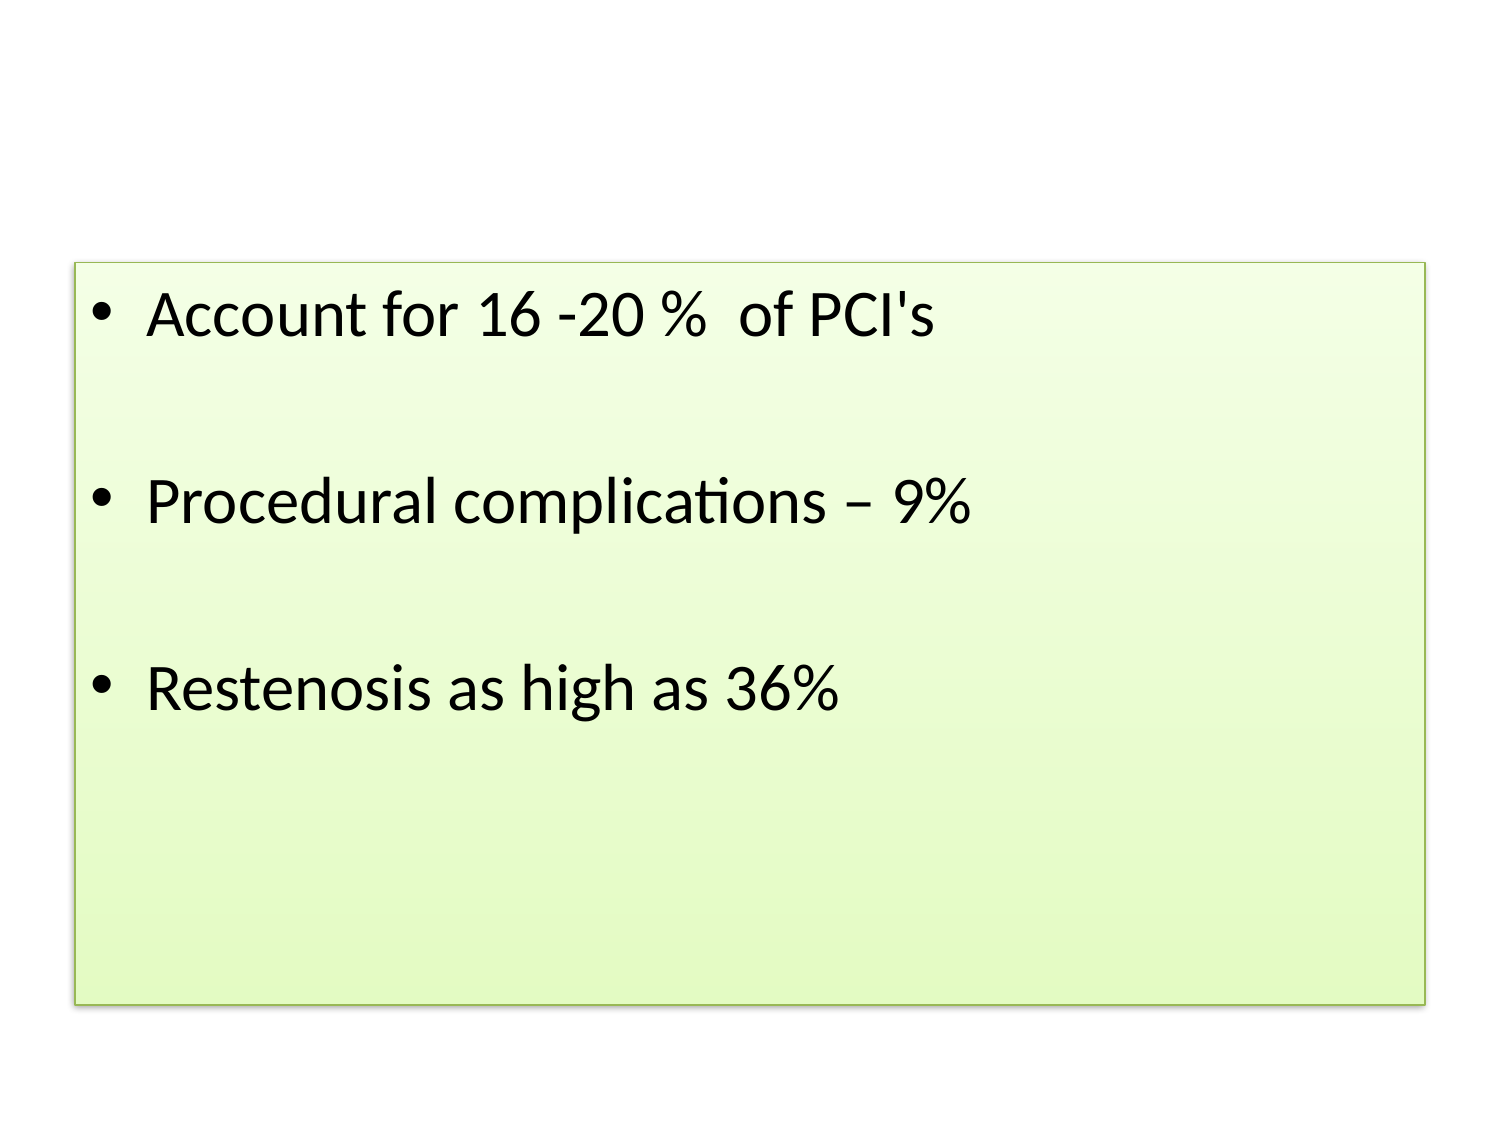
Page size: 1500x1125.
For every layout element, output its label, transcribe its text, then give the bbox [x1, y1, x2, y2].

list Account for 16 -20 % of PCI's Procedural complications – 9% Restenosis as high as 36% [74, 262, 1426, 1006]
